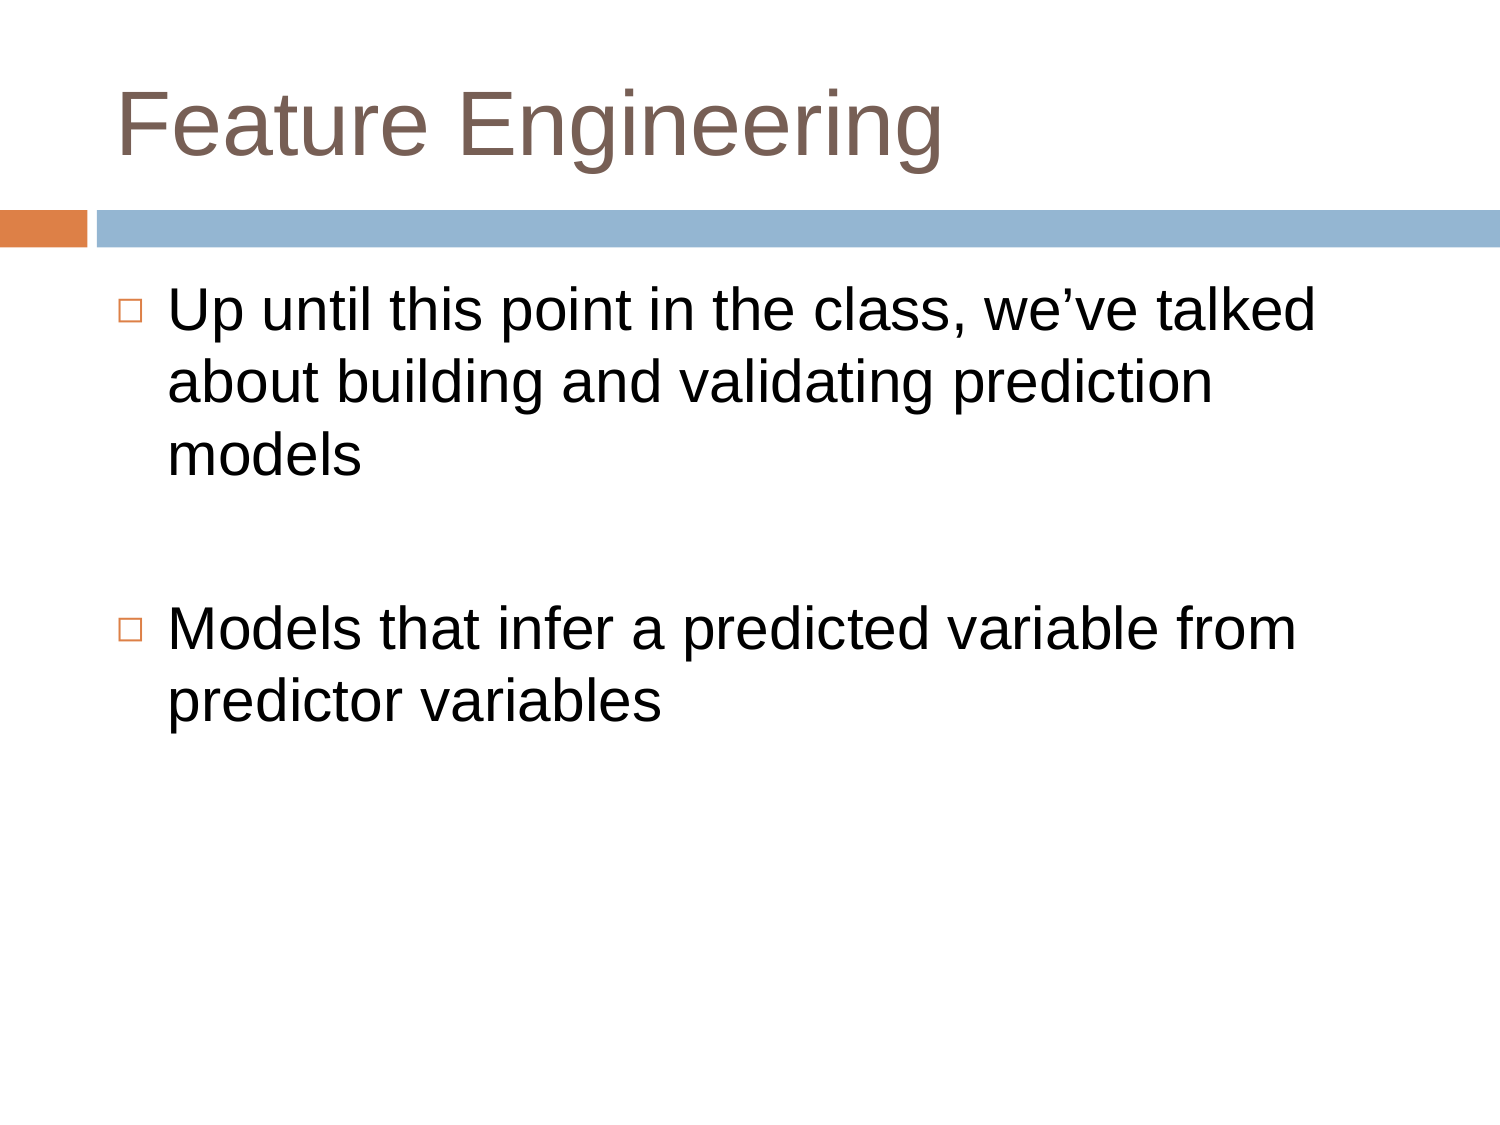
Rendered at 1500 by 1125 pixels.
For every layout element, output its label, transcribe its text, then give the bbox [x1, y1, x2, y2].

title Feature Engineering [100, 37, 1438, 200]
list Up until this point in the class, we’ve talked about building and validating prediction models Models that infer a predicted variable from predictor variables [100, 262, 1438, 1000]
